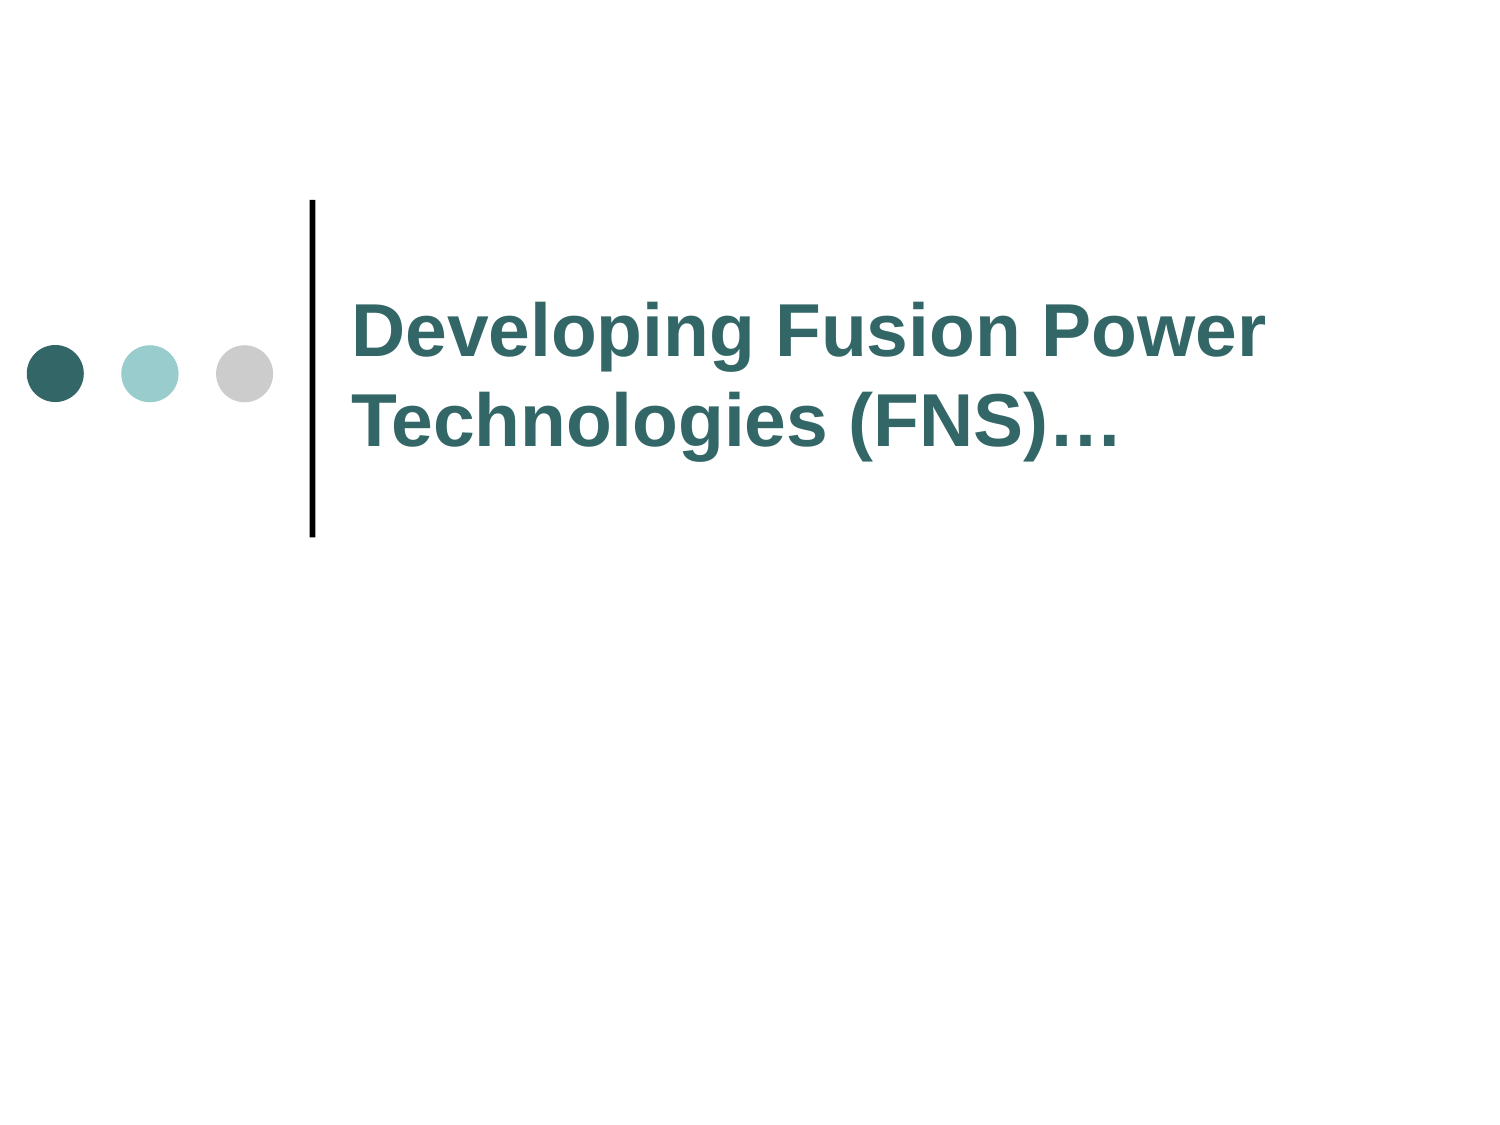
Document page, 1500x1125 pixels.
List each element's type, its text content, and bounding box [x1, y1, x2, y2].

title Developing Fusion Power Technologies (FNS)… [335, 198, 1457, 544]
